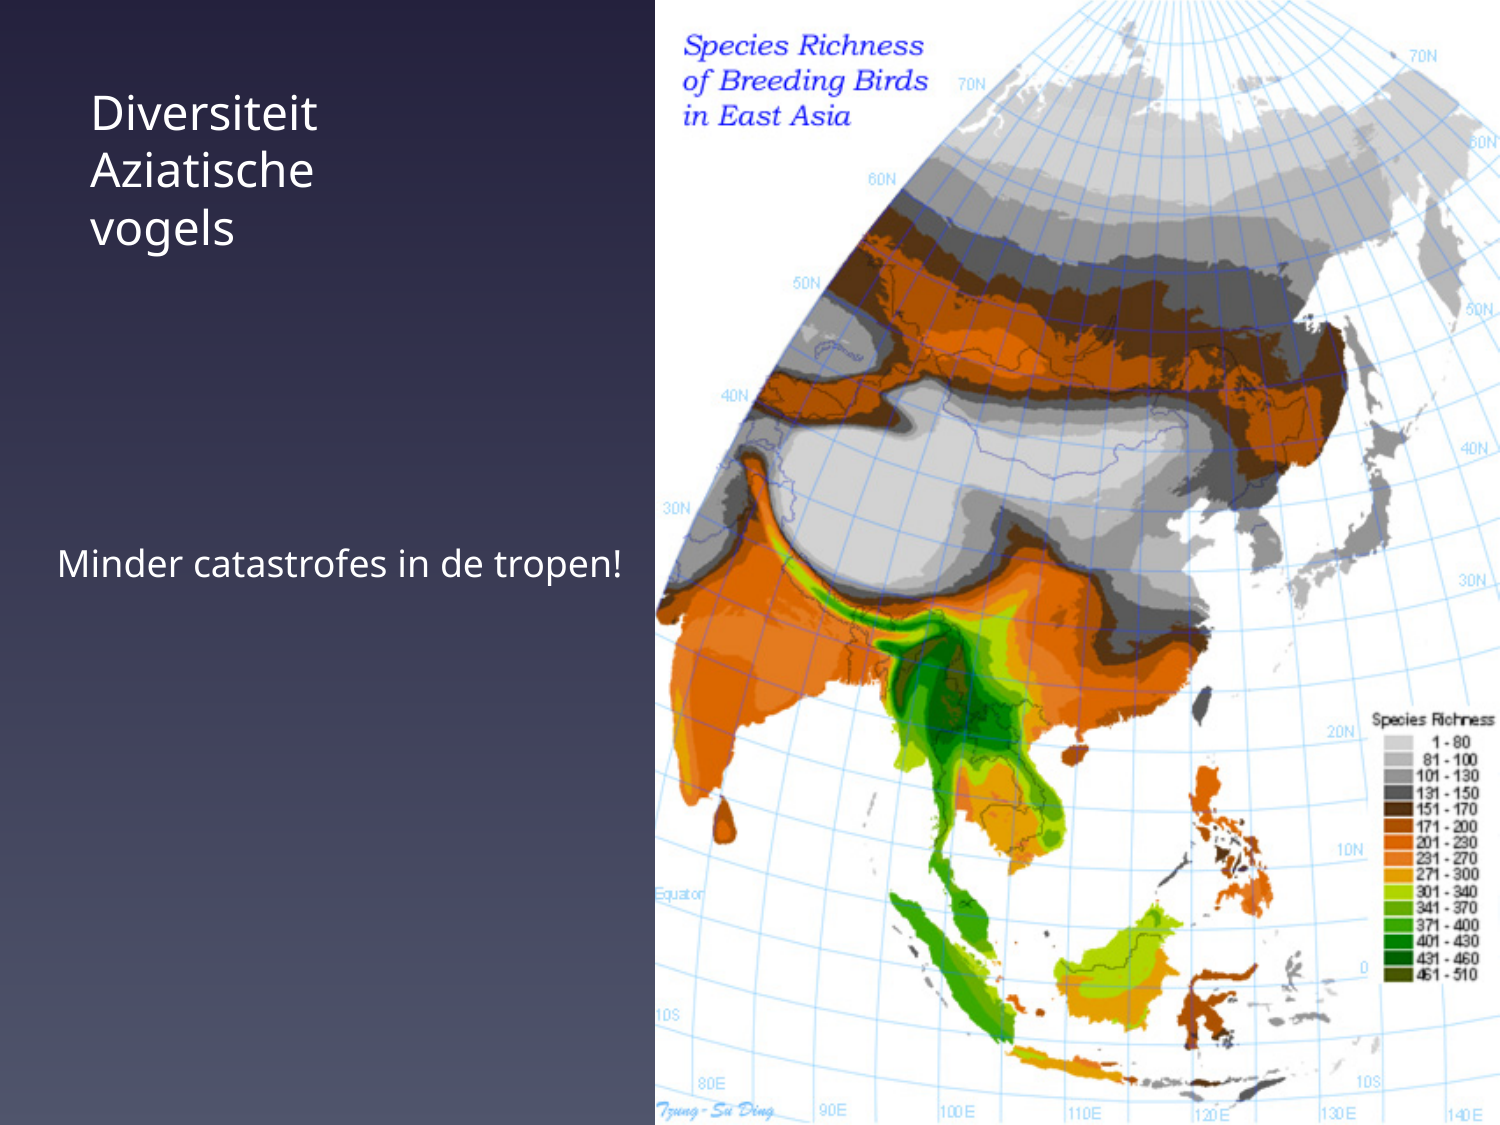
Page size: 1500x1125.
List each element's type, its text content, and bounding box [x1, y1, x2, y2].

title Diversiteit Aziatische vogels [75, 75, 649, 263]
text_box Minder catastrofes in de tropen! [41, 532, 638, 593]
picture [654, 0, 1500, 1125]
